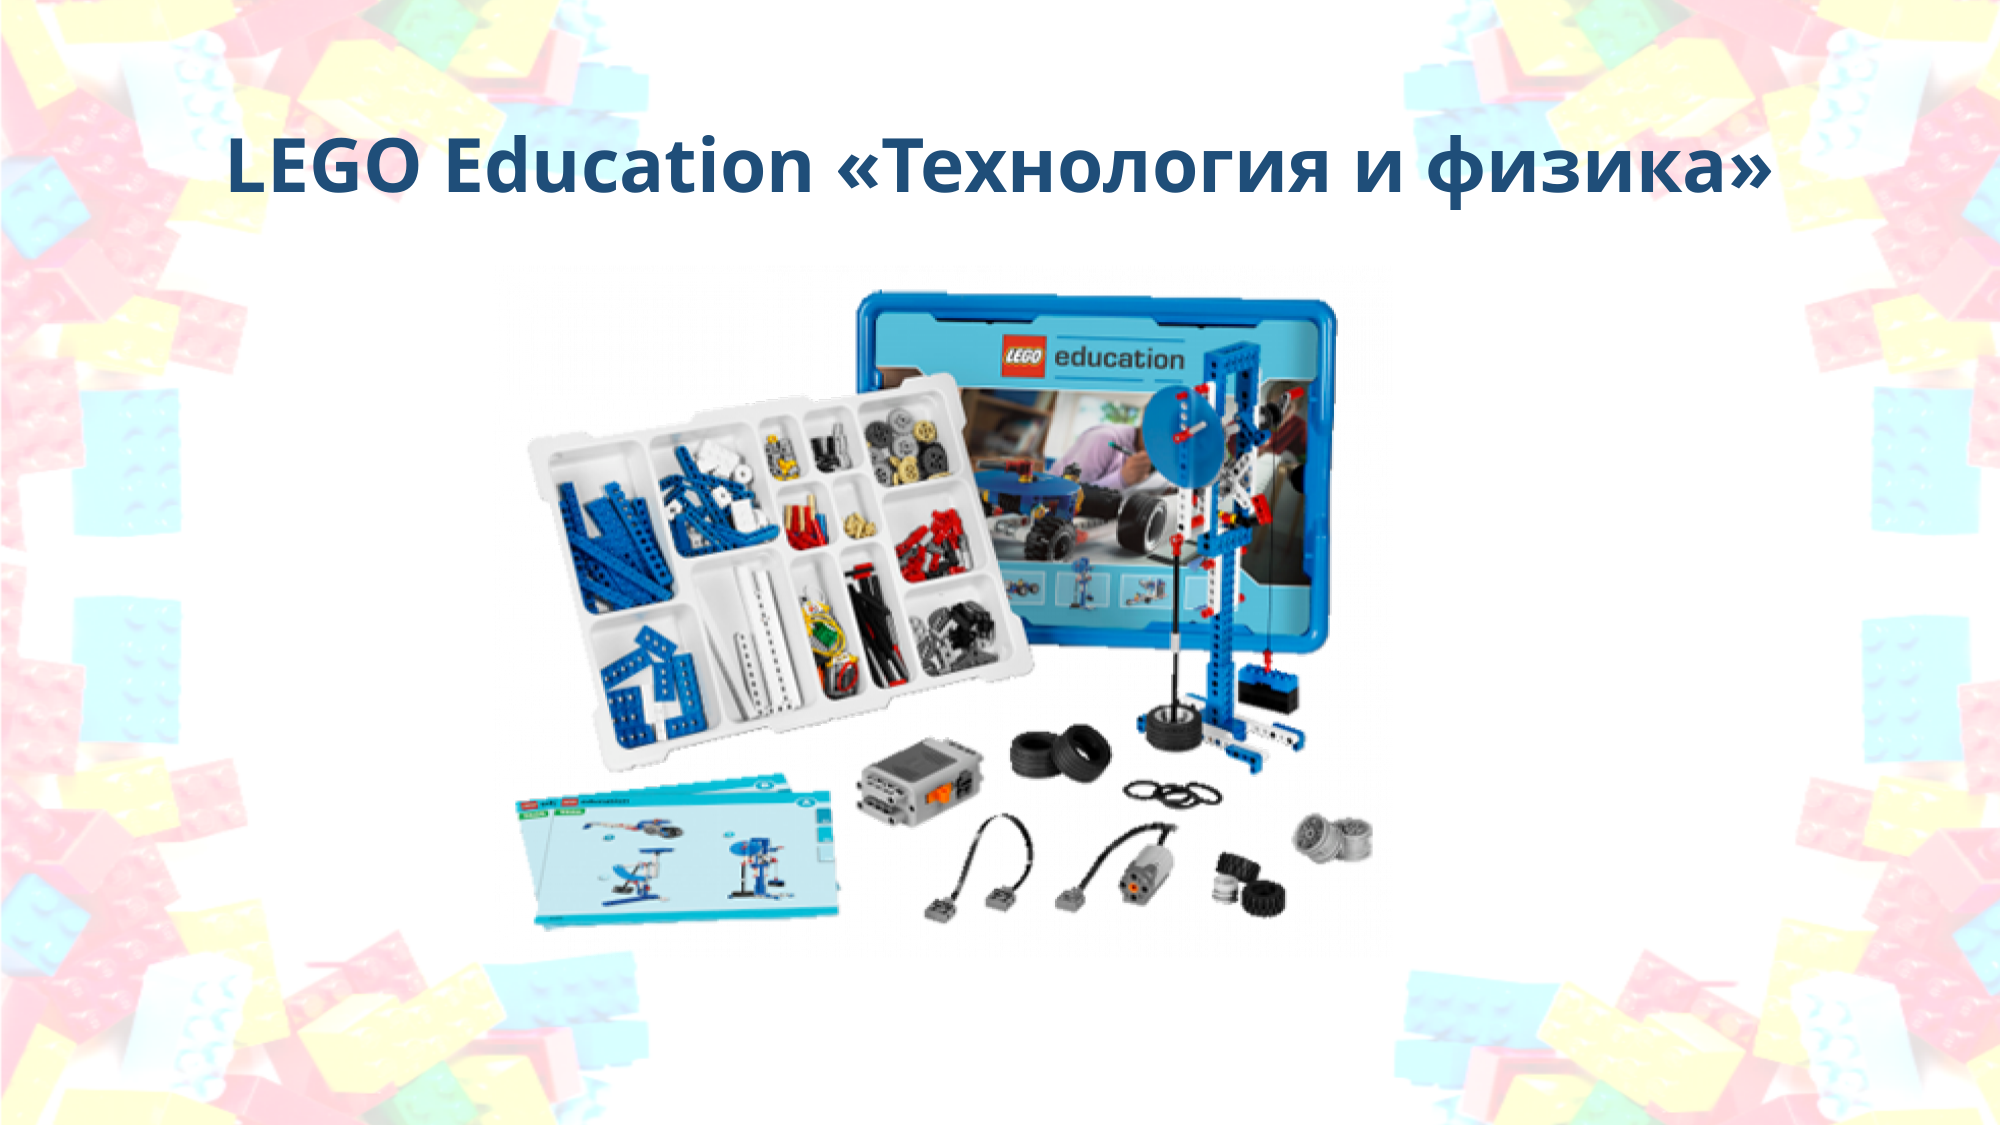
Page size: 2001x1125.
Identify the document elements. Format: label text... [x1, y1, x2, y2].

picture [412, 0, 1632, 1125]
title LEGO Education «Технология и физика» [137, 59, 412, 278]
title LEGO Education «Технология и физика» [1632, 59, 1863, 278]
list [493, 161, 1393, 1062]
